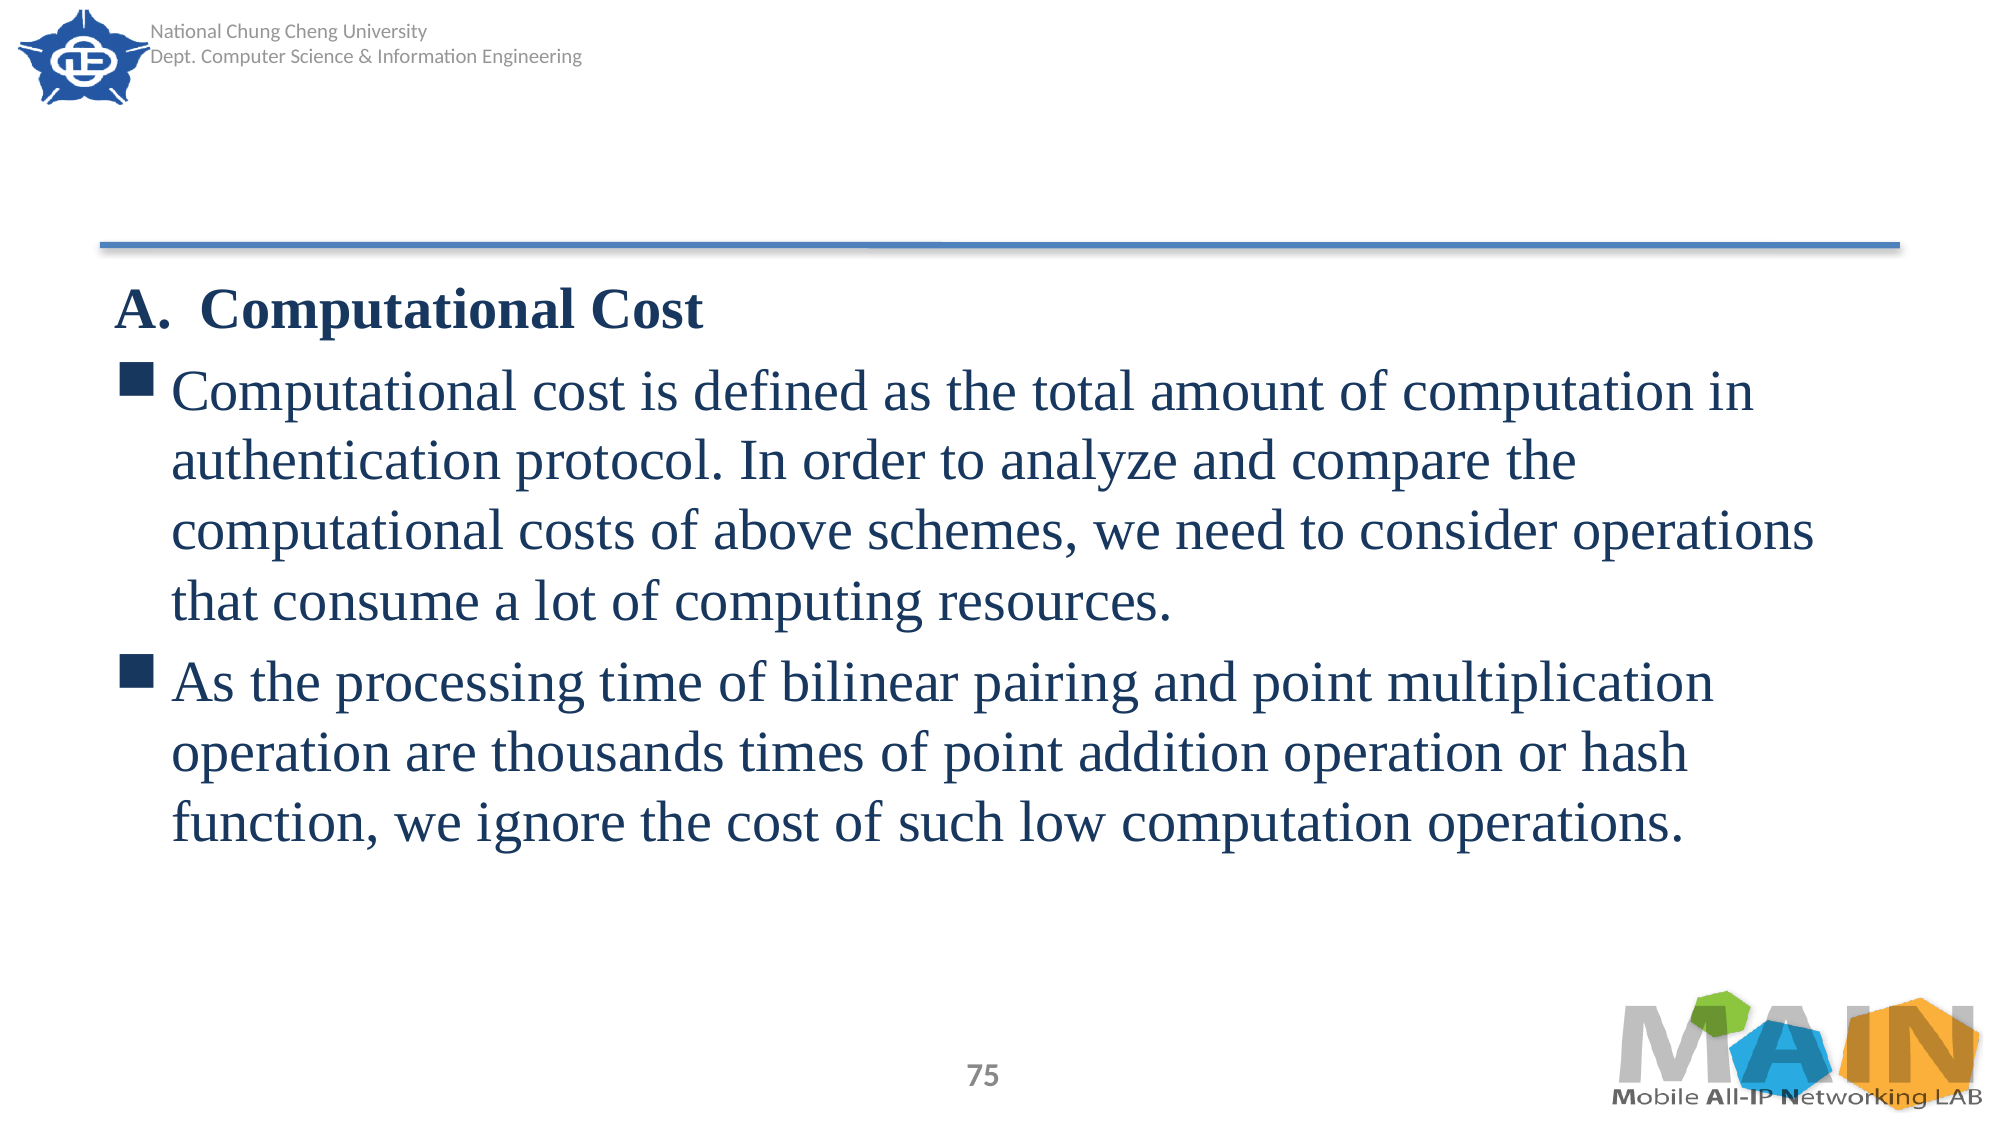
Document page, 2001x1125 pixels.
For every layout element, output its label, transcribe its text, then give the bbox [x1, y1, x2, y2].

list Computational Cost Computational cost is defined as the total amount of computation in authentication protocol. In order to analyze and compare the computational costs of above schemes, we need to consider operations that consume a lot of computing resources. As the processing time of bilinear pairing and point multiplication operation are thousands times of point addition operation or hash function, we ignore the cost of such low computation operations. [99, 262, 1901, 1006]
picture [1400, 987, 1984, 1113]
slide_number 75 [750, 1042, 1217, 1103]
picture [0, 0, 168, 113]
